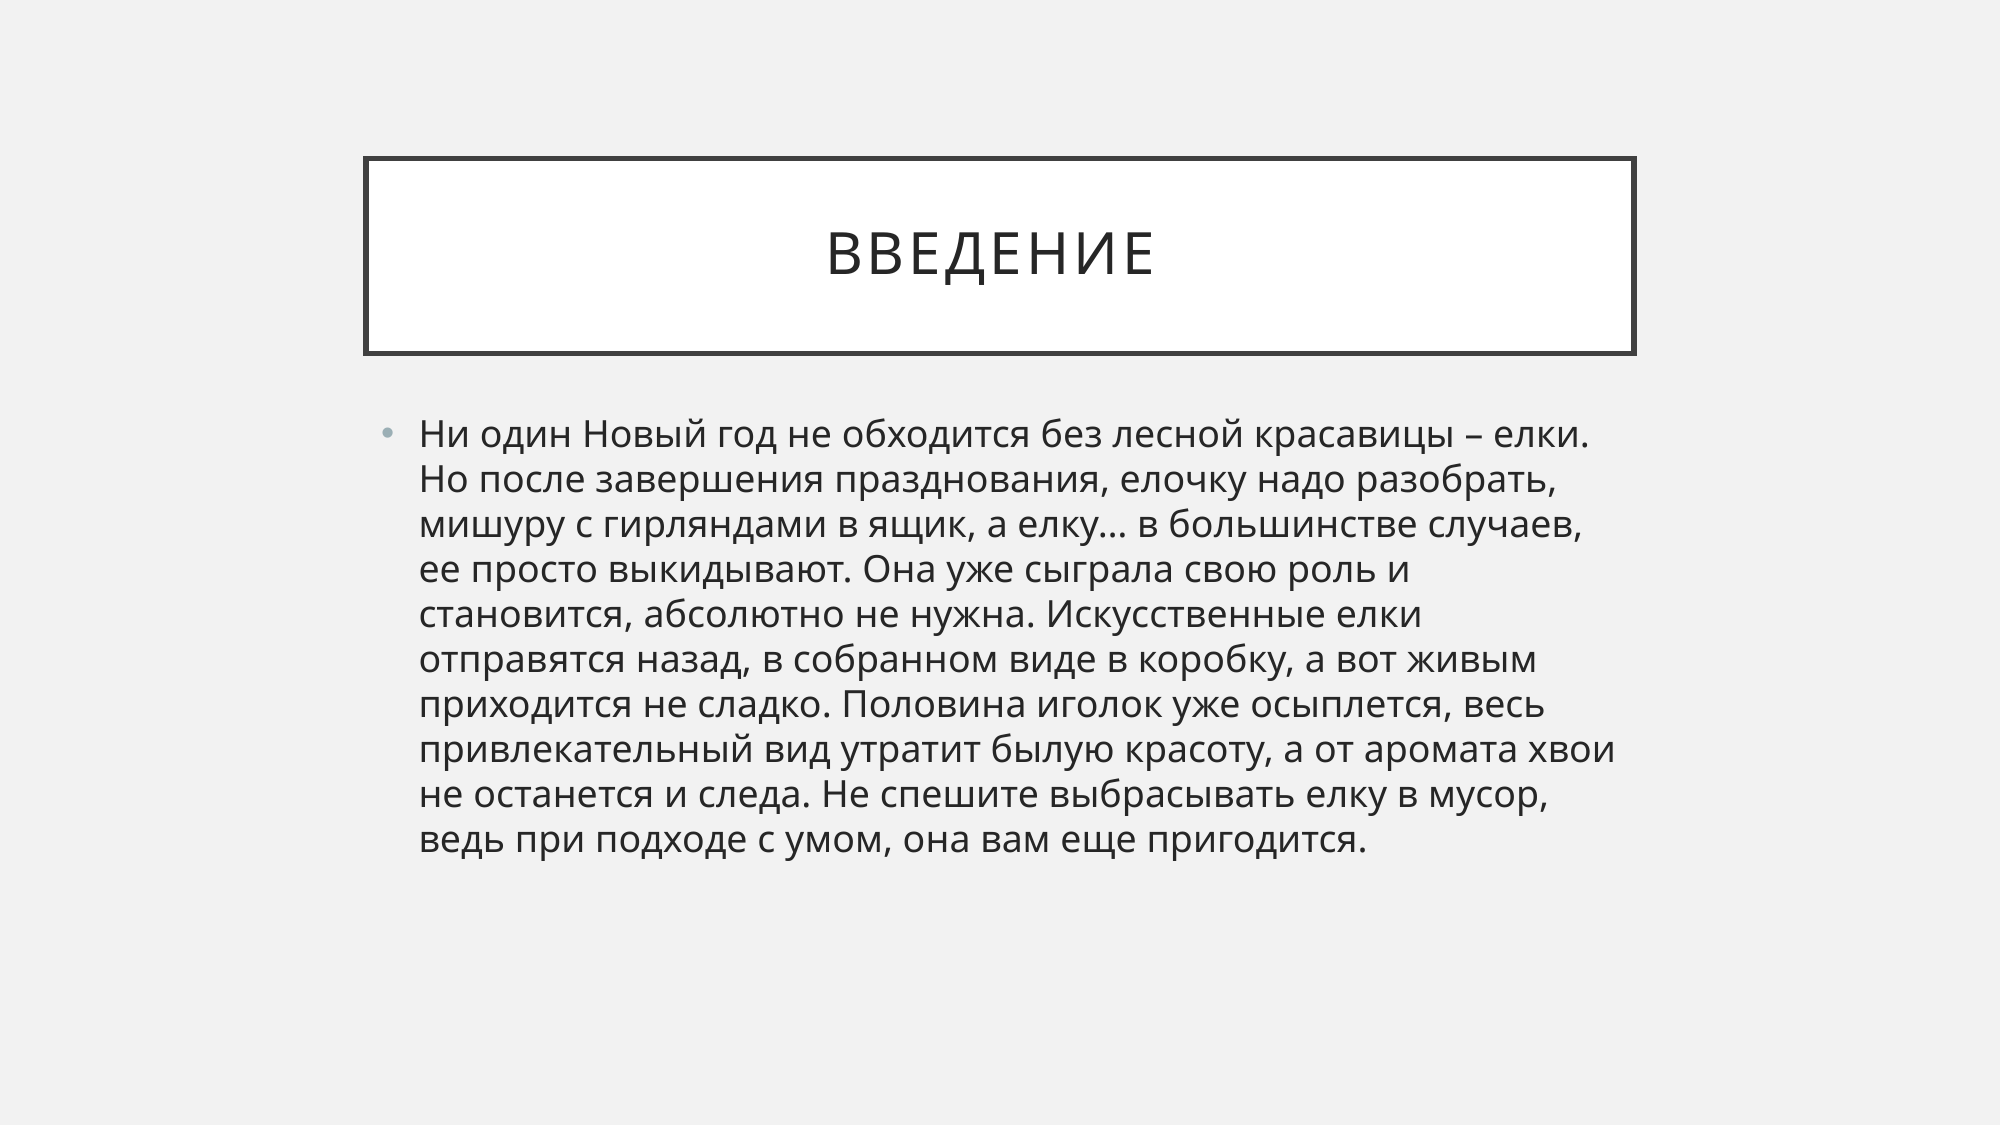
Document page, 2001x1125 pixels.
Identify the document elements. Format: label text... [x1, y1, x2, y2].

title Введение [363, 156, 1637, 356]
list Ни один Новый год не обходится без лесной красавицы – елки. Но после завершения празднования, елочку надо разобрать, мишуру с гирляндами в ящик, а елку… в большинстве случаев, ее просто выкидывают. Она уже сыграла свою роль и становится, абсолютно не нужна. Искусственные елки отправятся назад, в собранном виде в коробку, а вот живым приходится не сладко. Половина иголок уже осыплется, весь привлекательный вид утратит былую красоту, а от аромата хвои не останется и следа. Не спешите выбрасывать елку в мусор, ведь при подходе с умом, она вам еще пригодится. [366, 402, 1634, 1125]
